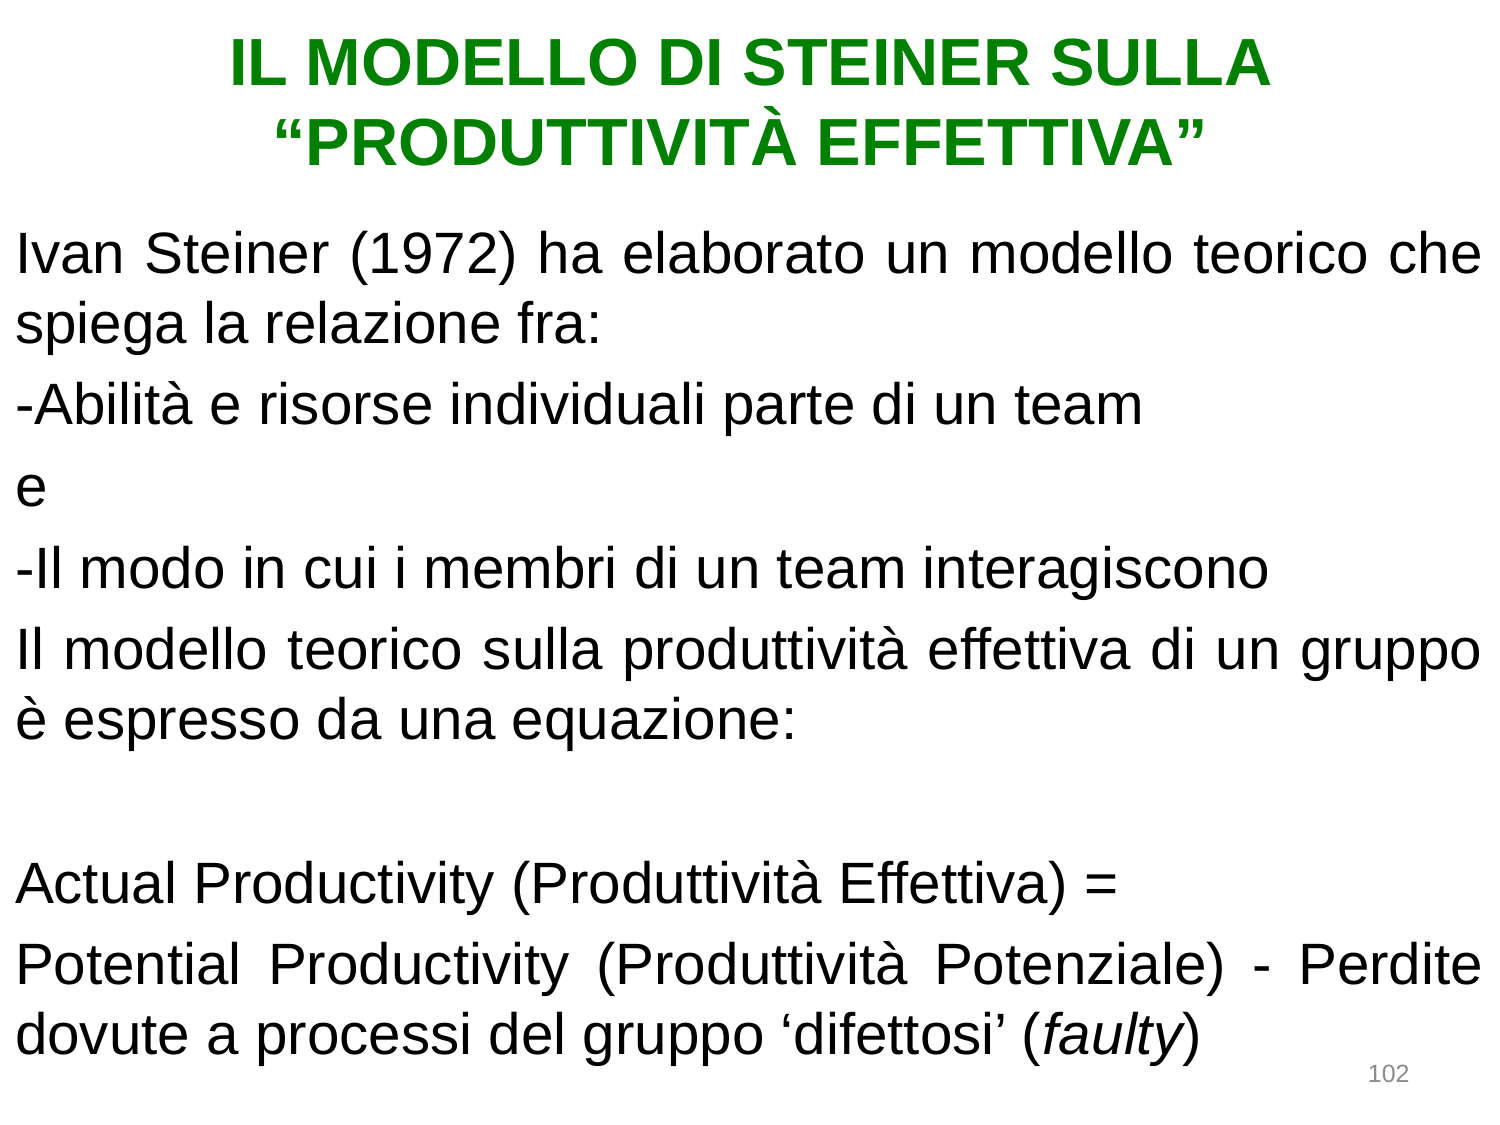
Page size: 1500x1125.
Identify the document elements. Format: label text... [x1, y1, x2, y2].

slide_number 102 [1074, 1042, 1425, 1103]
list Ivan Steiner (1972) ha elaborato un modello teorico che spiega la relazione fra: -Abilità e risorse individuali parte di un team e -Il modo in cui i membri di un team interagiscono Il modello teorico sulla produttività effettiva di un gruppo è espresso da una equazione: Actual Productivity (Produttività Effettiva) = Potential Productivity (Produttività Potenziale) - Perdite dovute a processi del gruppo ‘difettosi’ (faulty) [0, 207, 1500, 1103]
title IL MODELLO DI STEINER SULLA “PRODUTTIVITÀ EFFETTIVA” [0, 45, 1500, 207]
